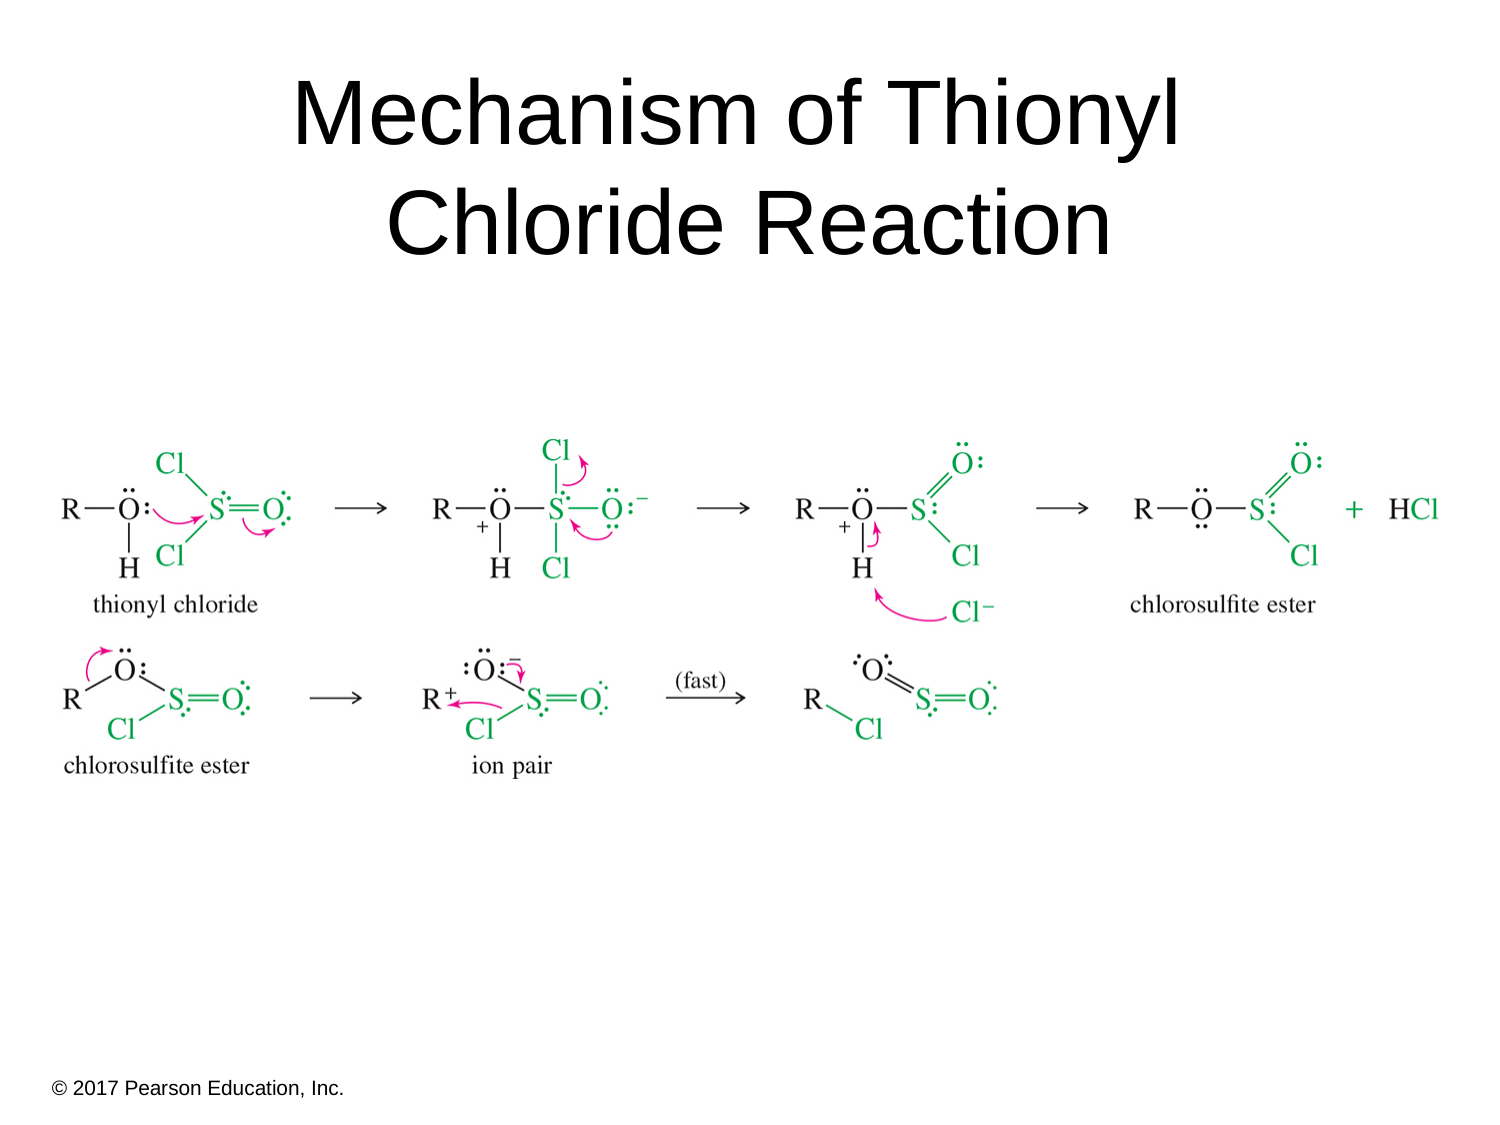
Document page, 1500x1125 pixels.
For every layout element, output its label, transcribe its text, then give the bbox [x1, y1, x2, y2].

picture [49, 427, 1451, 783]
title Mechanism of Thionyl Chloride Reaction [75, 45, 1425, 233]
